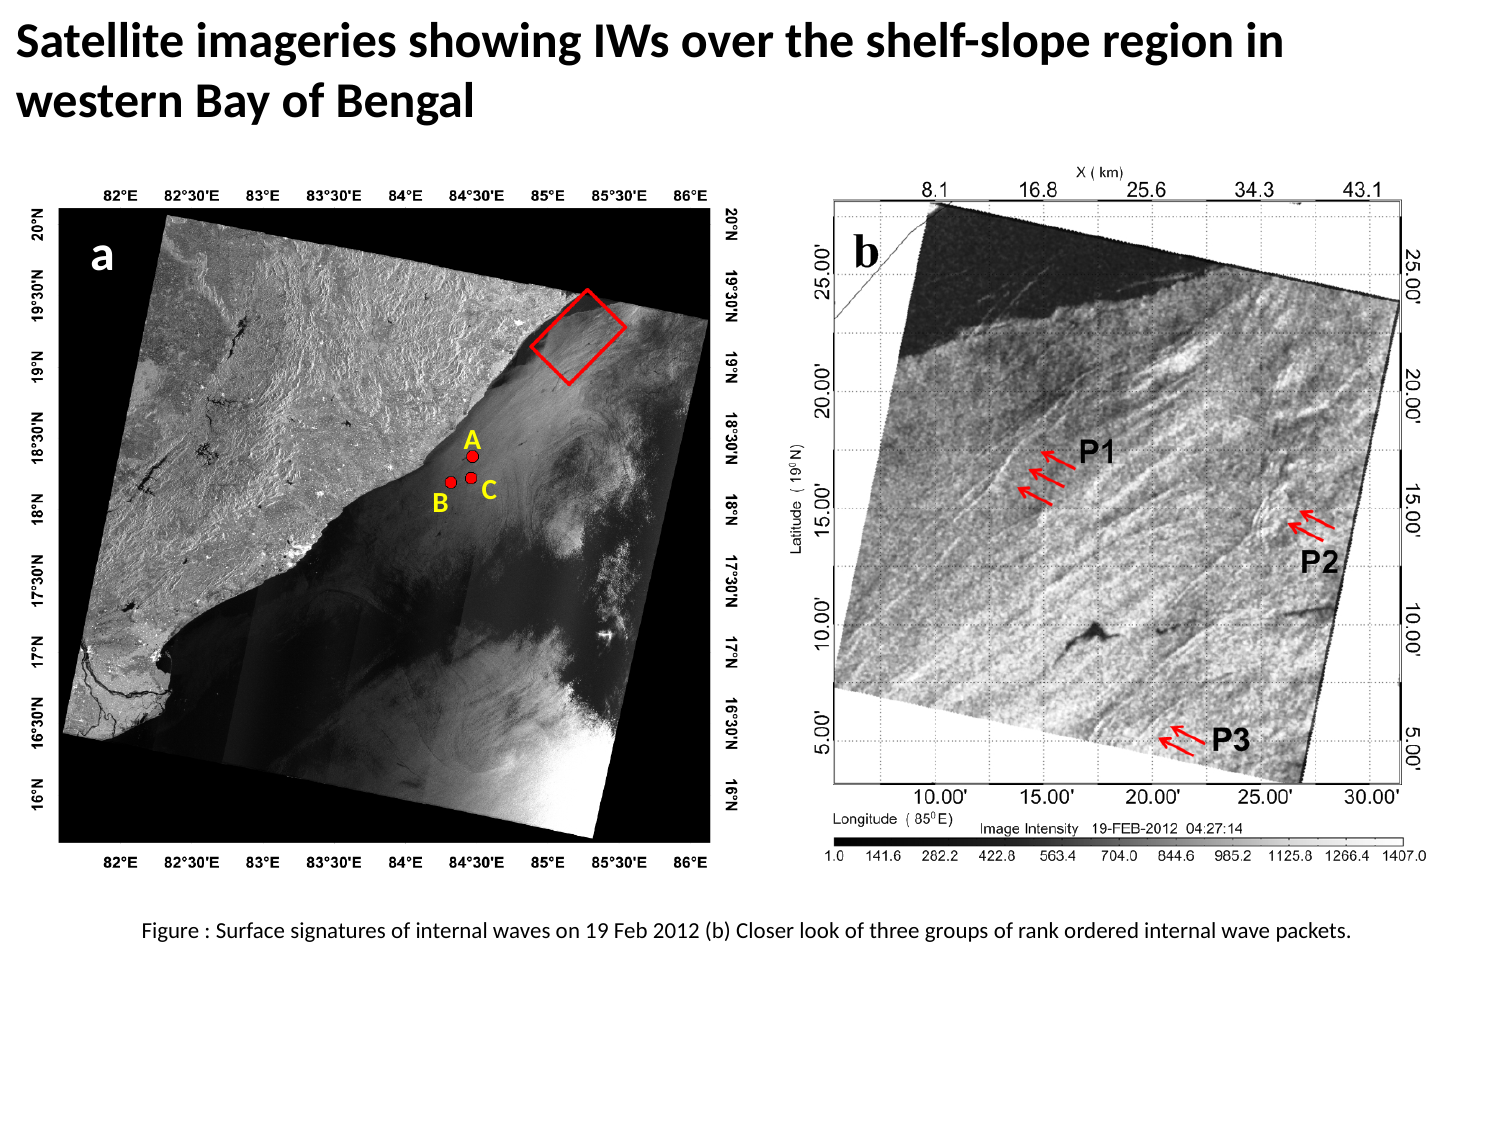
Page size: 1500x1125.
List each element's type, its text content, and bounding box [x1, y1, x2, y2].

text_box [24, 175, 744, 875]
text_box Figure : Surface signatures of internal waves on 19 Feb 2012 (b) Closer look of three groups of rank ordered internal wave packets. [126, 907, 1370, 951]
picture [787, 162, 1427, 864]
text_box Satellite imageries showing IWs over the shelf-slope region in western Bay of Bengal [1, 0, 1425, 135]
